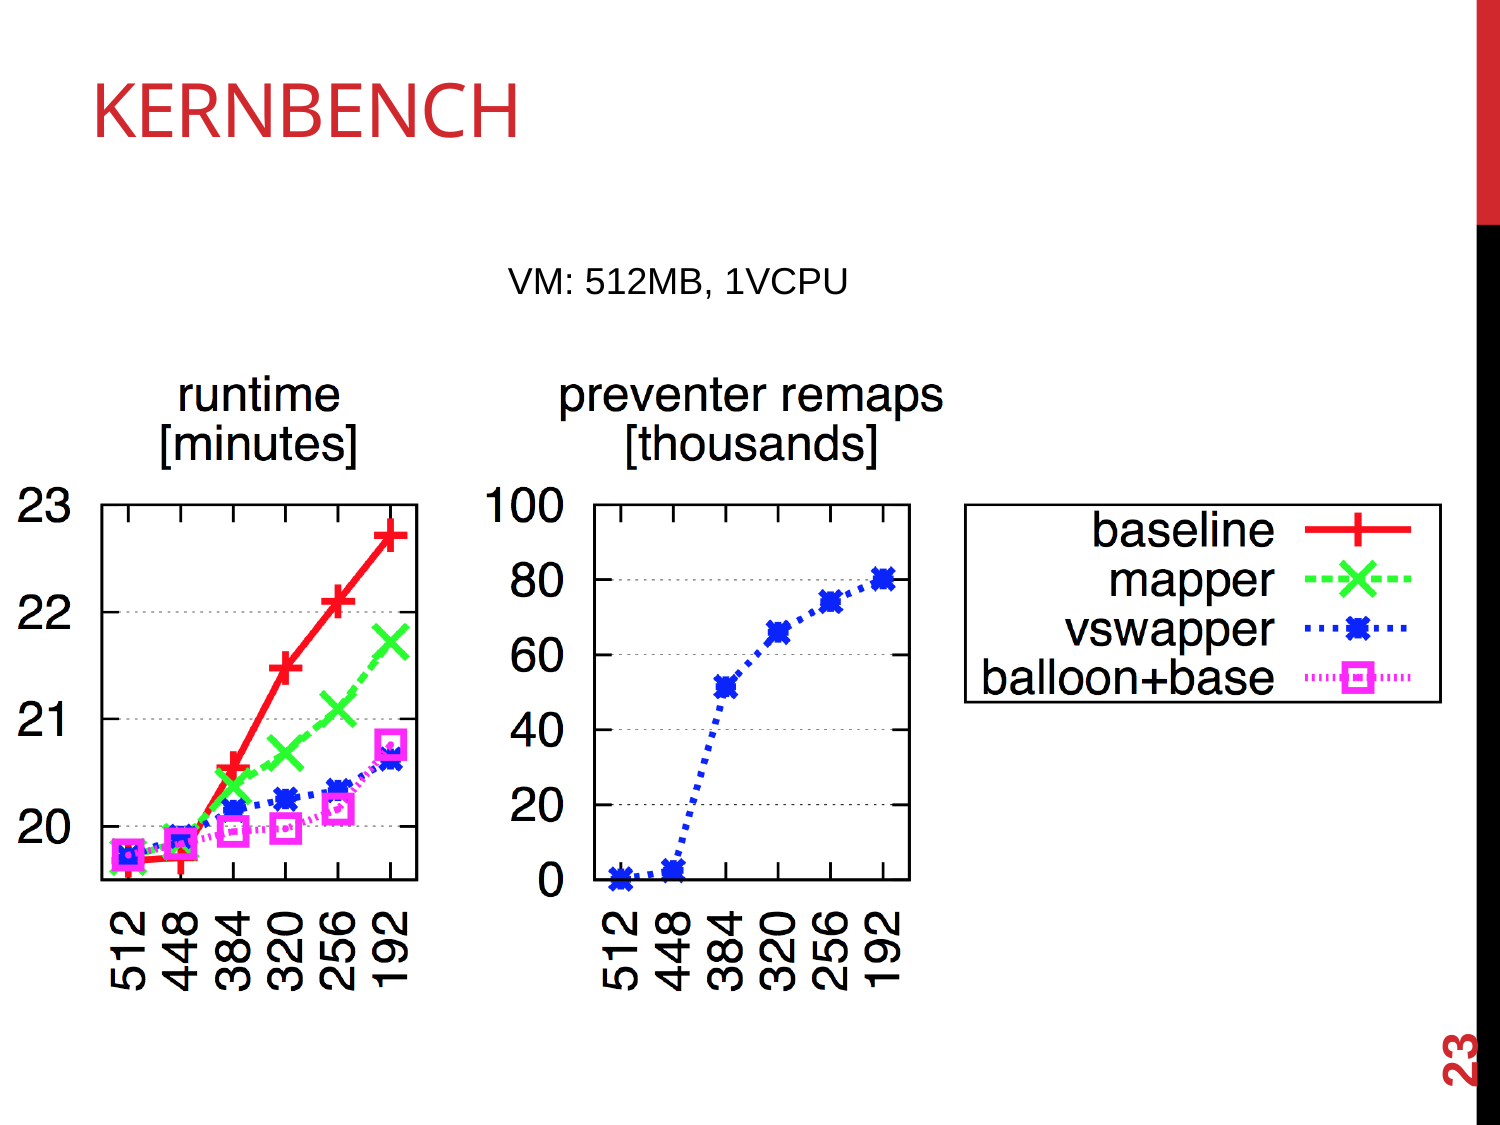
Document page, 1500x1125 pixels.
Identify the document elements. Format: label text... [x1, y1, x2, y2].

title Kernbench [75, 25, 1025, 250]
slide_number 23 [1427, 887, 1488, 1104]
picture [0, 372, 1454, 999]
text_box VM: 512MB, 1VCPU [335, 249, 1023, 310]
